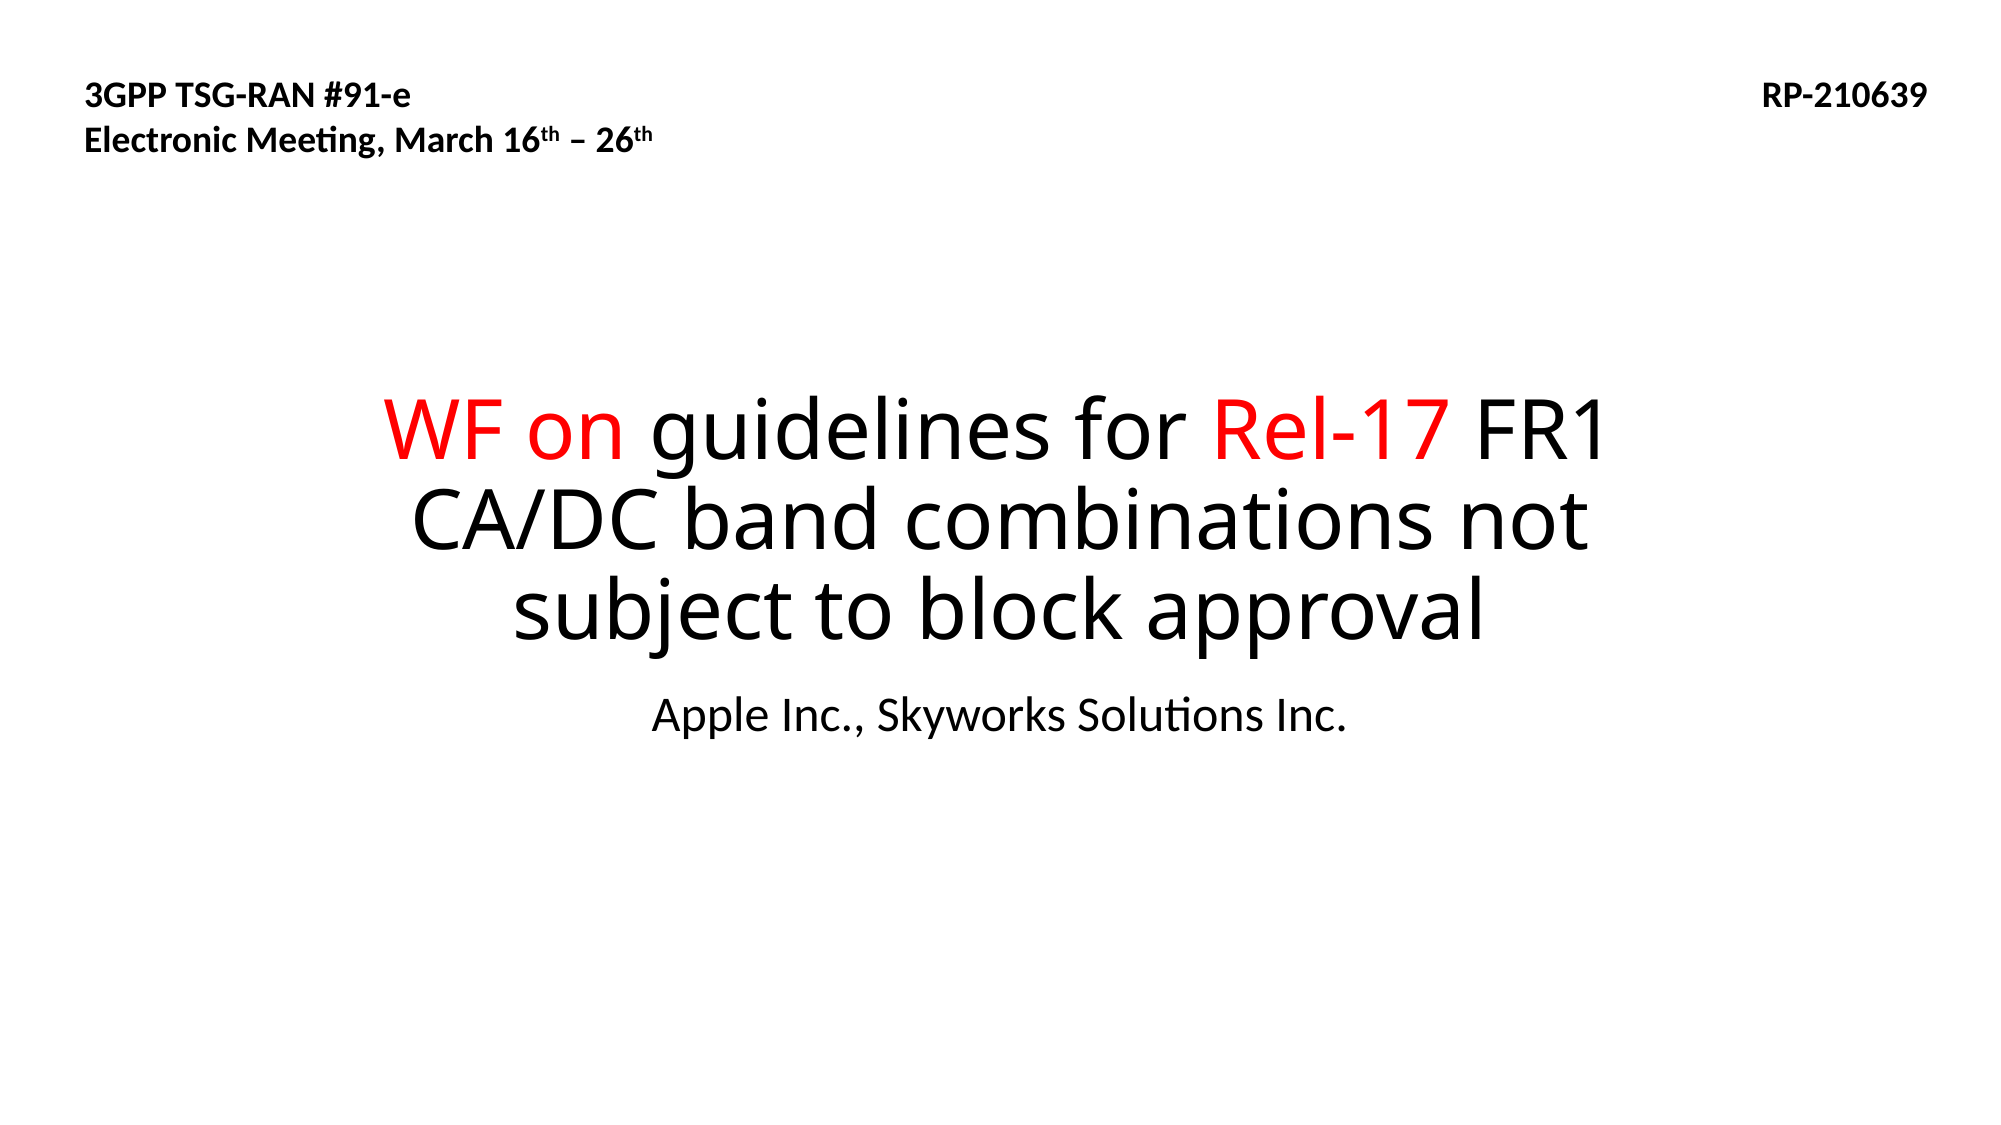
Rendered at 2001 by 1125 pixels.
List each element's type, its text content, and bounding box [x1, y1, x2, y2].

text_box 3GPP TSG-RAN #91-e Electronic Meeting, March 16th – 26th [69, 62, 677, 168]
subtitle Apple Inc., Skyworks Solutions Inc. [249, 680, 1750, 953]
text_box RP-210639 [1747, 62, 1943, 123]
title WF on guidelines for Rel-17 FR1 CA/DC band combinations not subject to block approval [249, 273, 1750, 666]
